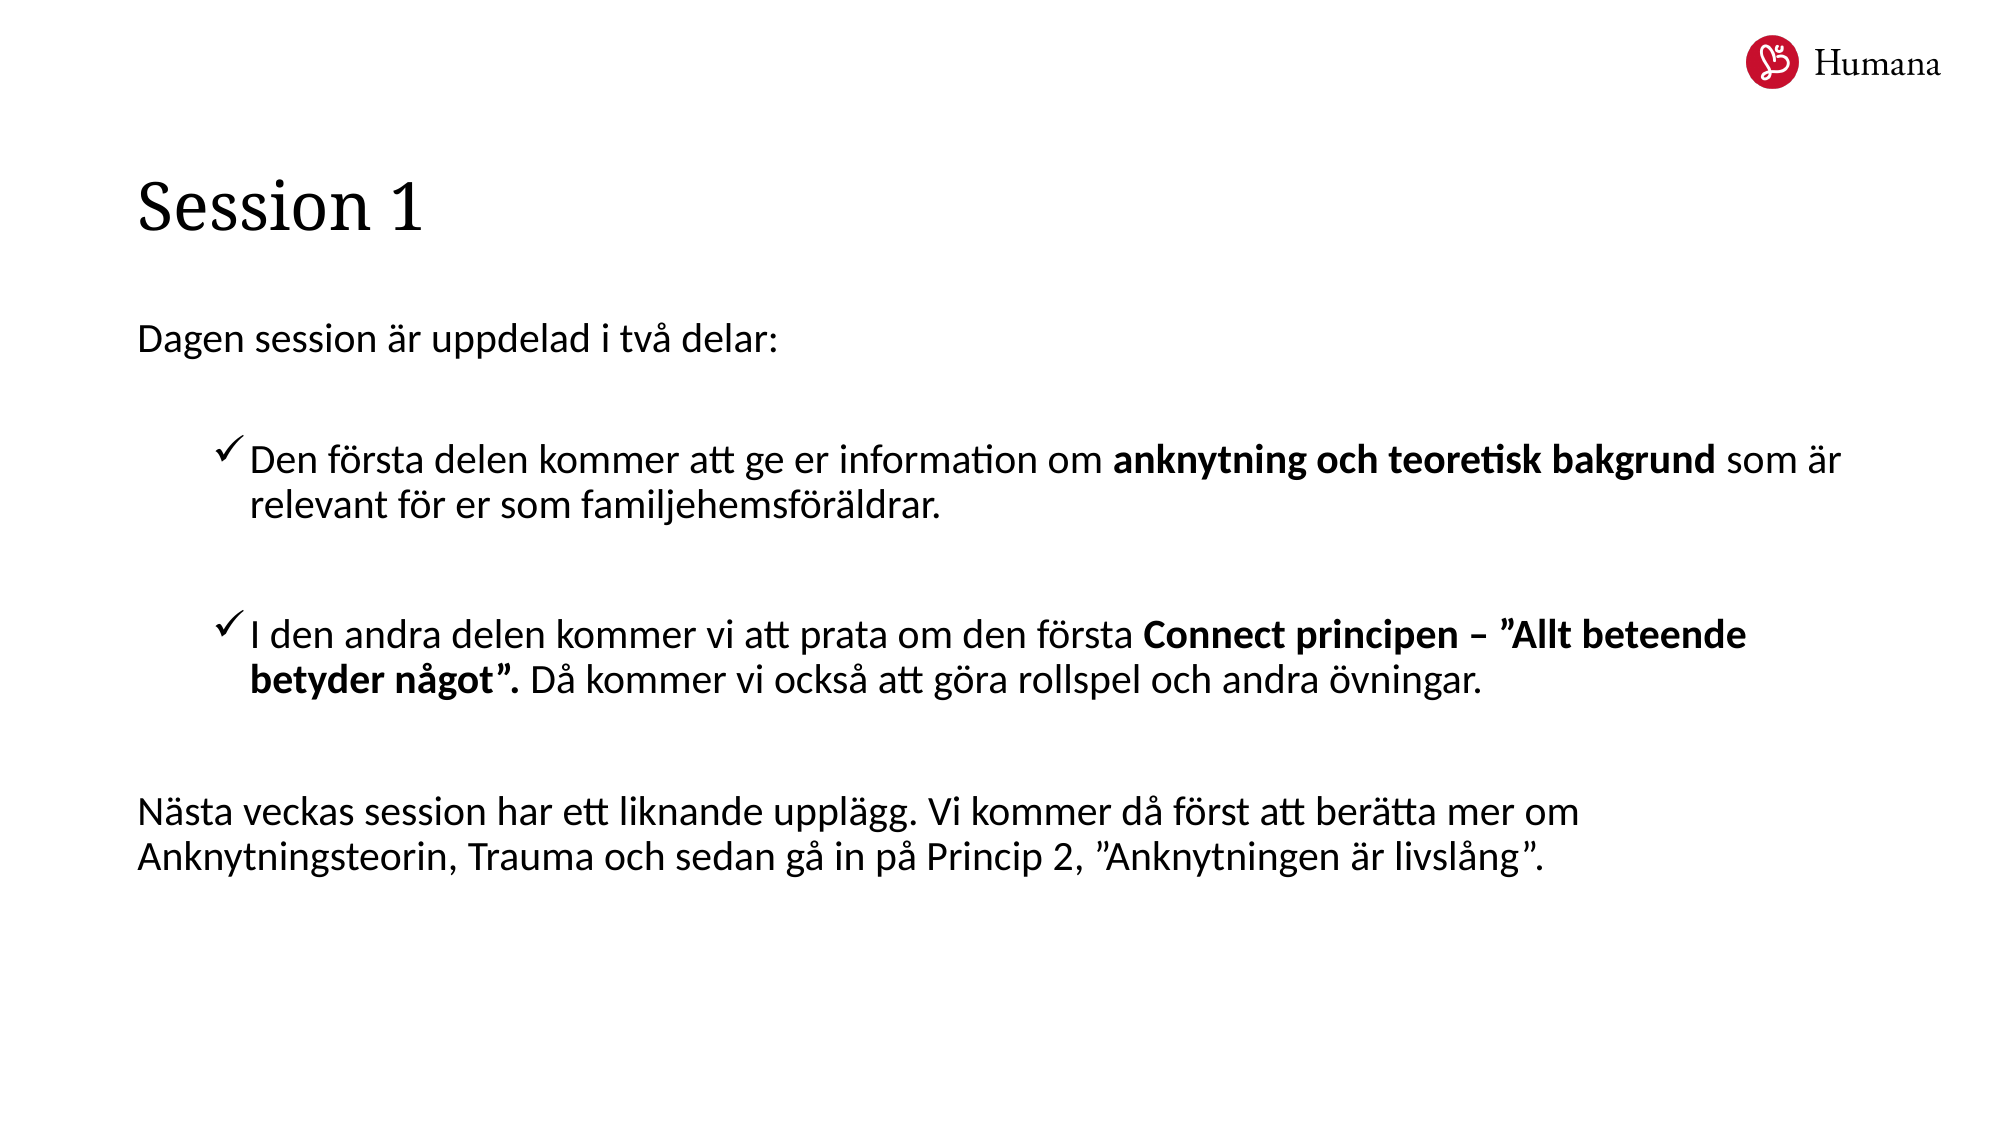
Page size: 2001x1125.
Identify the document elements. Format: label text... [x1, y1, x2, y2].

list Dagen session är uppdelad i två delar: Den första delen kommer att ge er information om anknytning och teoretisk bakgrund som är relevant för er som familjehemsföräldrar. I den andra delen kommer vi att prata om den första Connect principen – ”Allt beteende betyder något”. Då kommer vi också att göra rollspel och andra övningar. Nästa veckas session har ett liknande upplägg. Vi kommer då först att berätta mer om Anknytningsteorin, Trauma och sedan gå in på Princip 2, ”Anknytningen är livslång”. [137, 316, 1863, 1009]
title Session 1 [137, 124, 1863, 293]
picture [1746, 35, 1941, 89]
